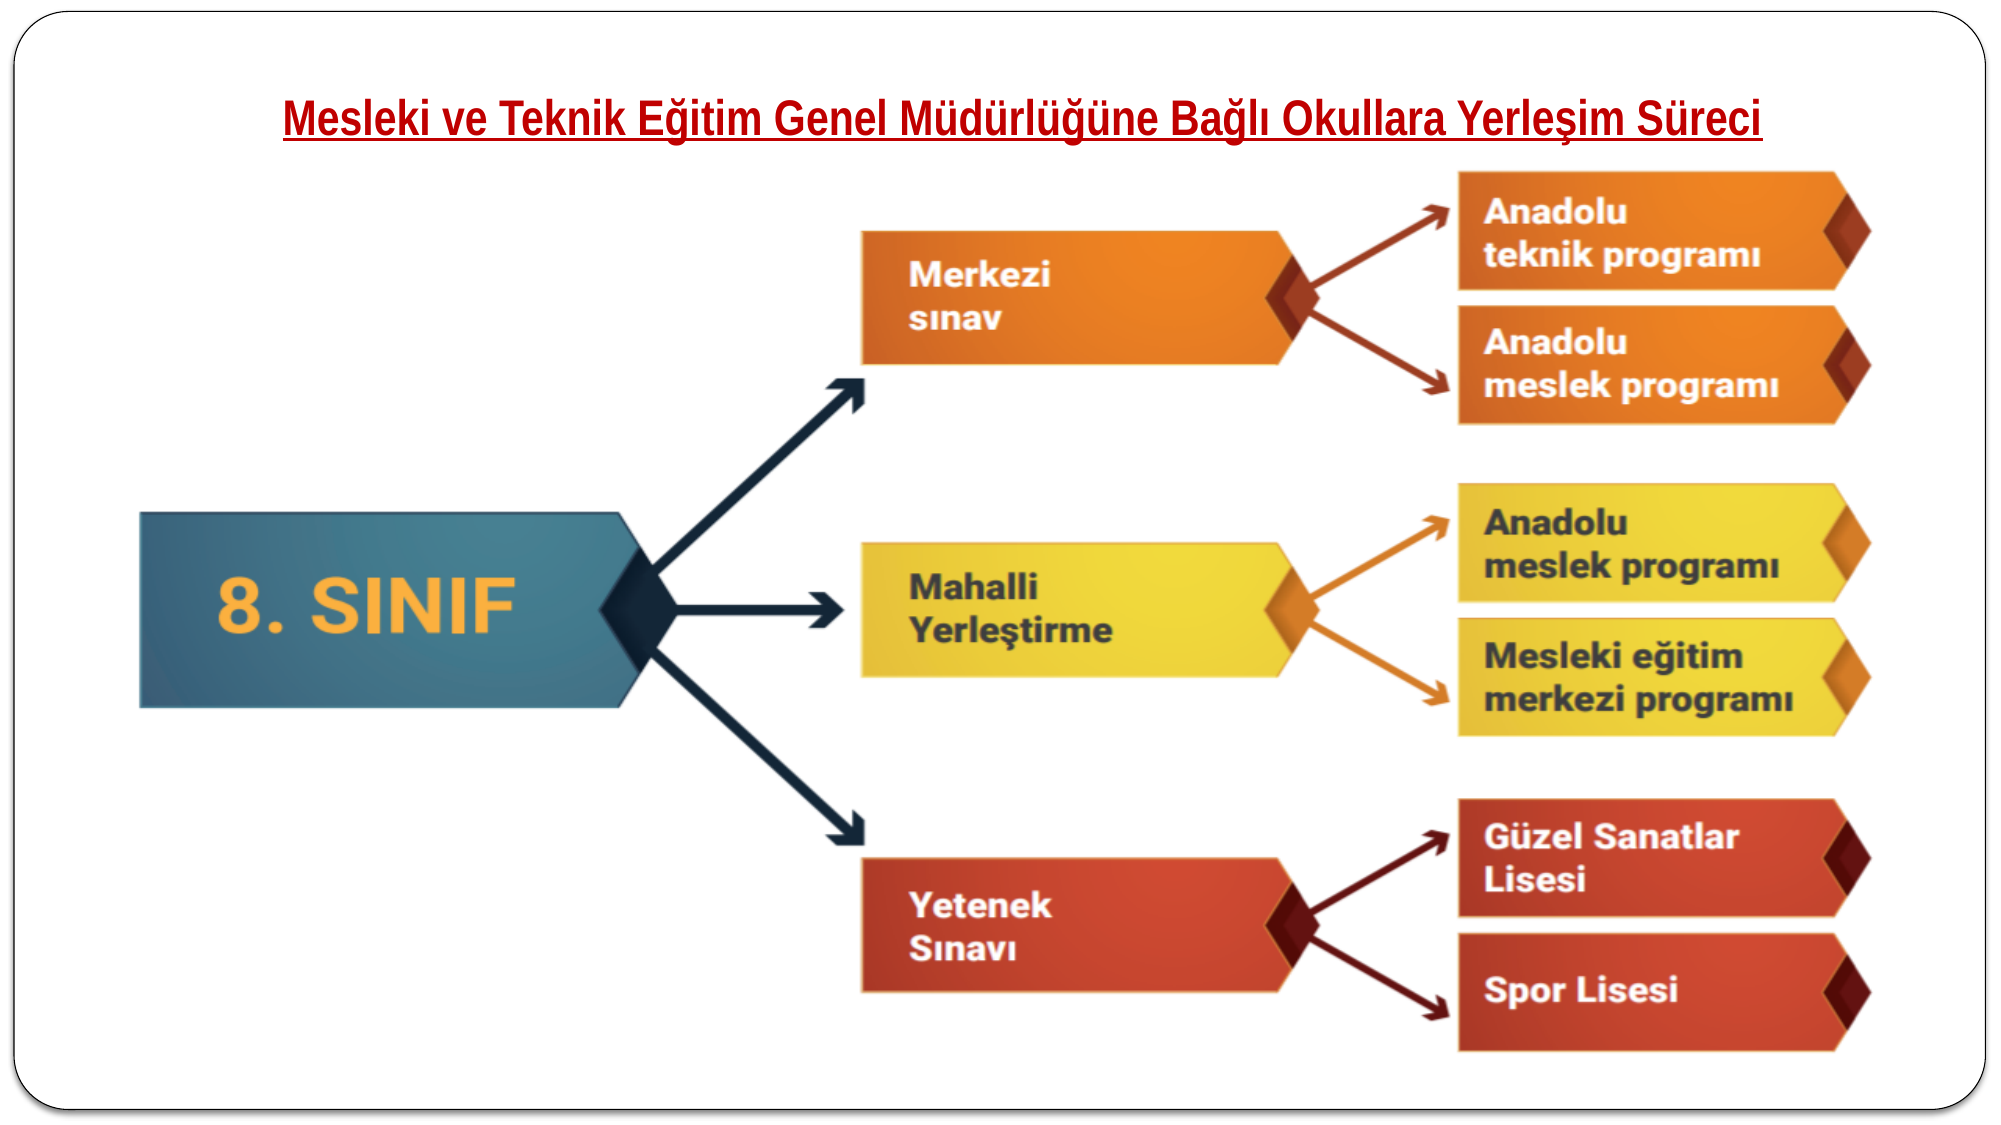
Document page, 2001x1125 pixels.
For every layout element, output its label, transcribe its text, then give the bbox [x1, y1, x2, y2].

text_box Mesleki ve Teknik Eğitim Genel Müdürlüğüne Bağlı Okullara Yerleşim Süreci [167, 78, 1879, 123]
picture [104, 125, 1895, 1088]
